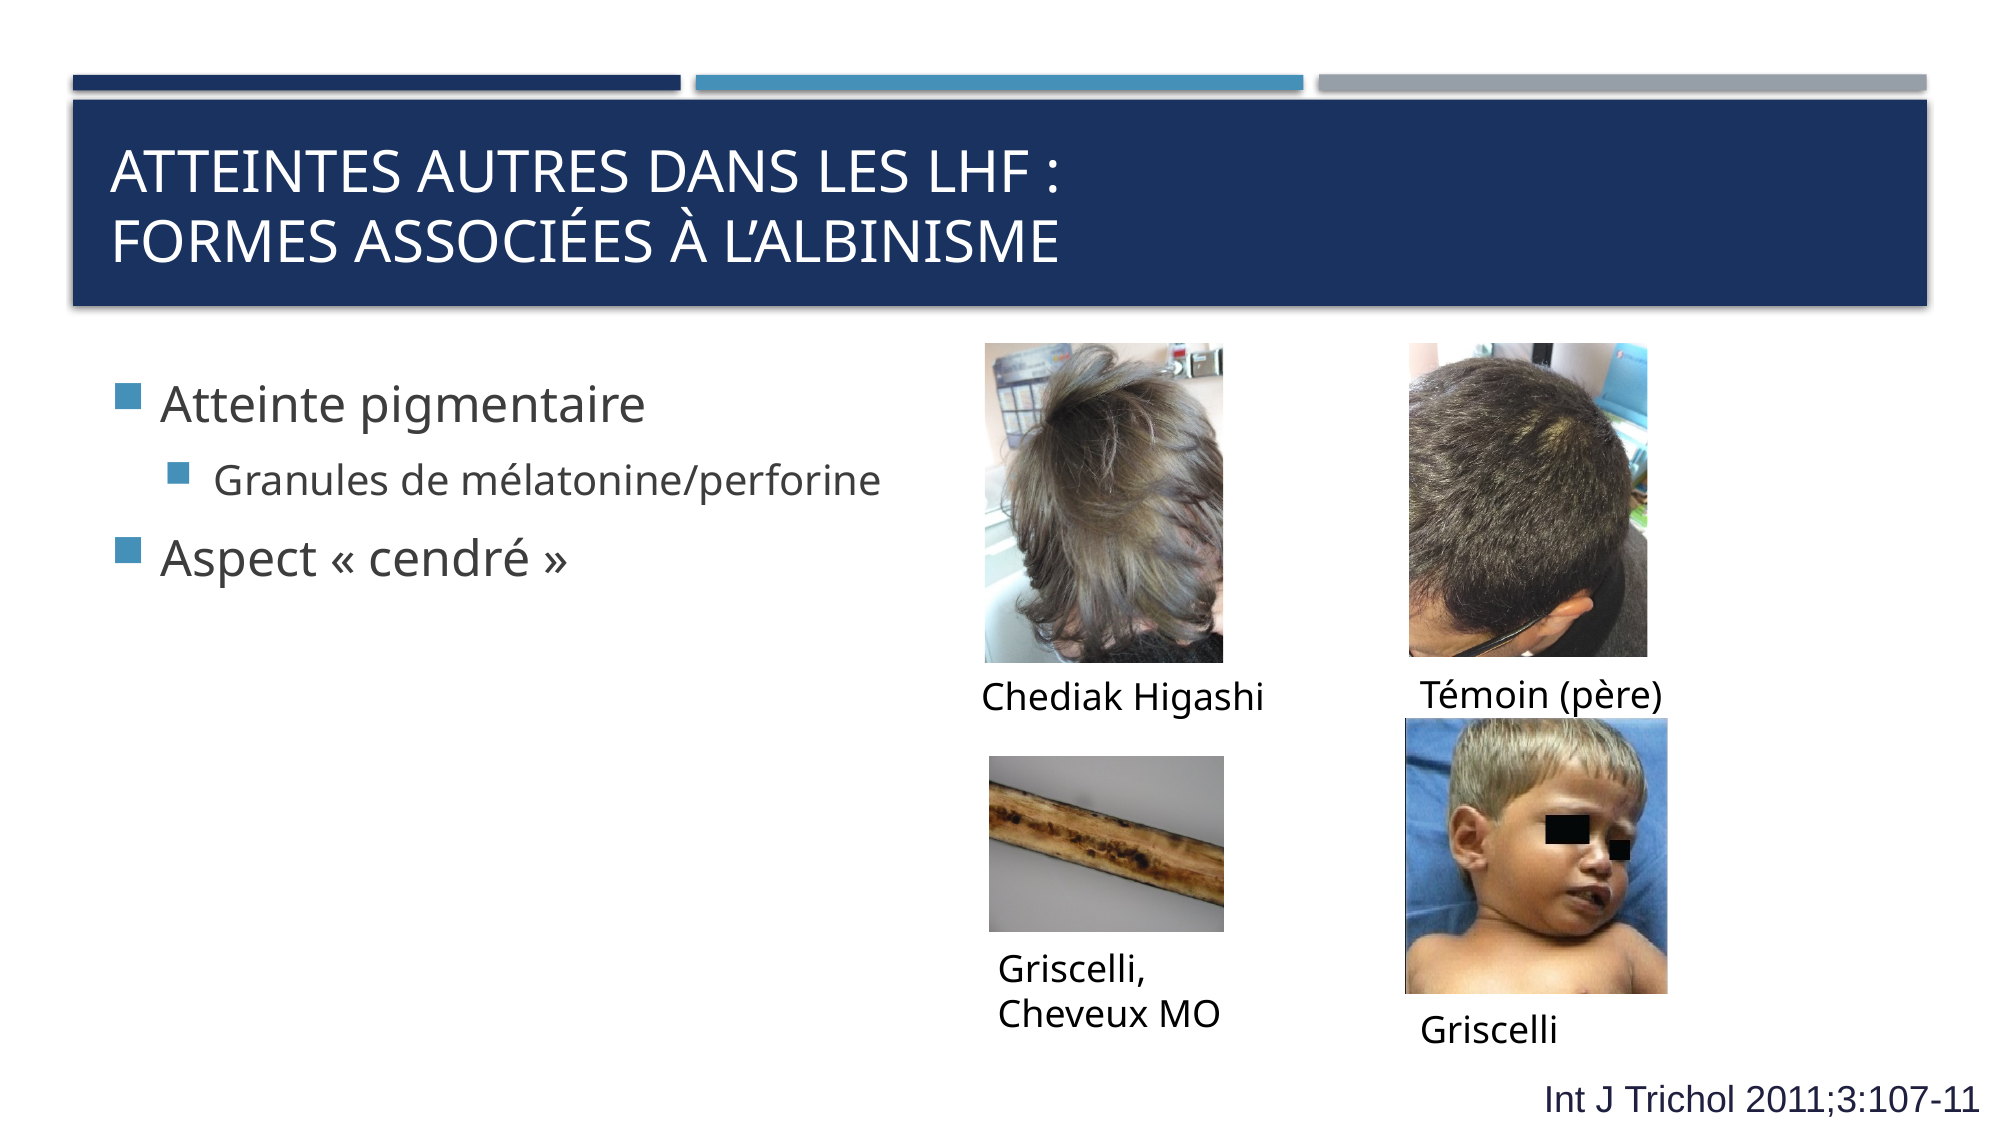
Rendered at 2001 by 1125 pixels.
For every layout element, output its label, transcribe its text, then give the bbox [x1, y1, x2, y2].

text_box Témoin (père) [1405, 663, 1737, 724]
text_box Int J Trichol 2011;3:107-11 [1528, 1067, 1997, 1125]
text_box Chediak Higashi [966, 665, 1298, 726]
title Atteintes Autres dans les LHF : Formes associées à l’albinisme [95, 119, 1905, 282]
picture [988, 755, 1224, 933]
list Atteinte pigmentaire Granules de mélatonine/perforine Aspect « cendré » [95, 365, 985, 962]
text_box Griscelli [1405, 1003, 1648, 1058]
text_box Griscelli, Cheveux MO [982, 937, 1260, 1043]
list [984, 343, 1224, 663]
picture [1404, 717, 1668, 994]
picture [1404, 343, 1648, 657]
